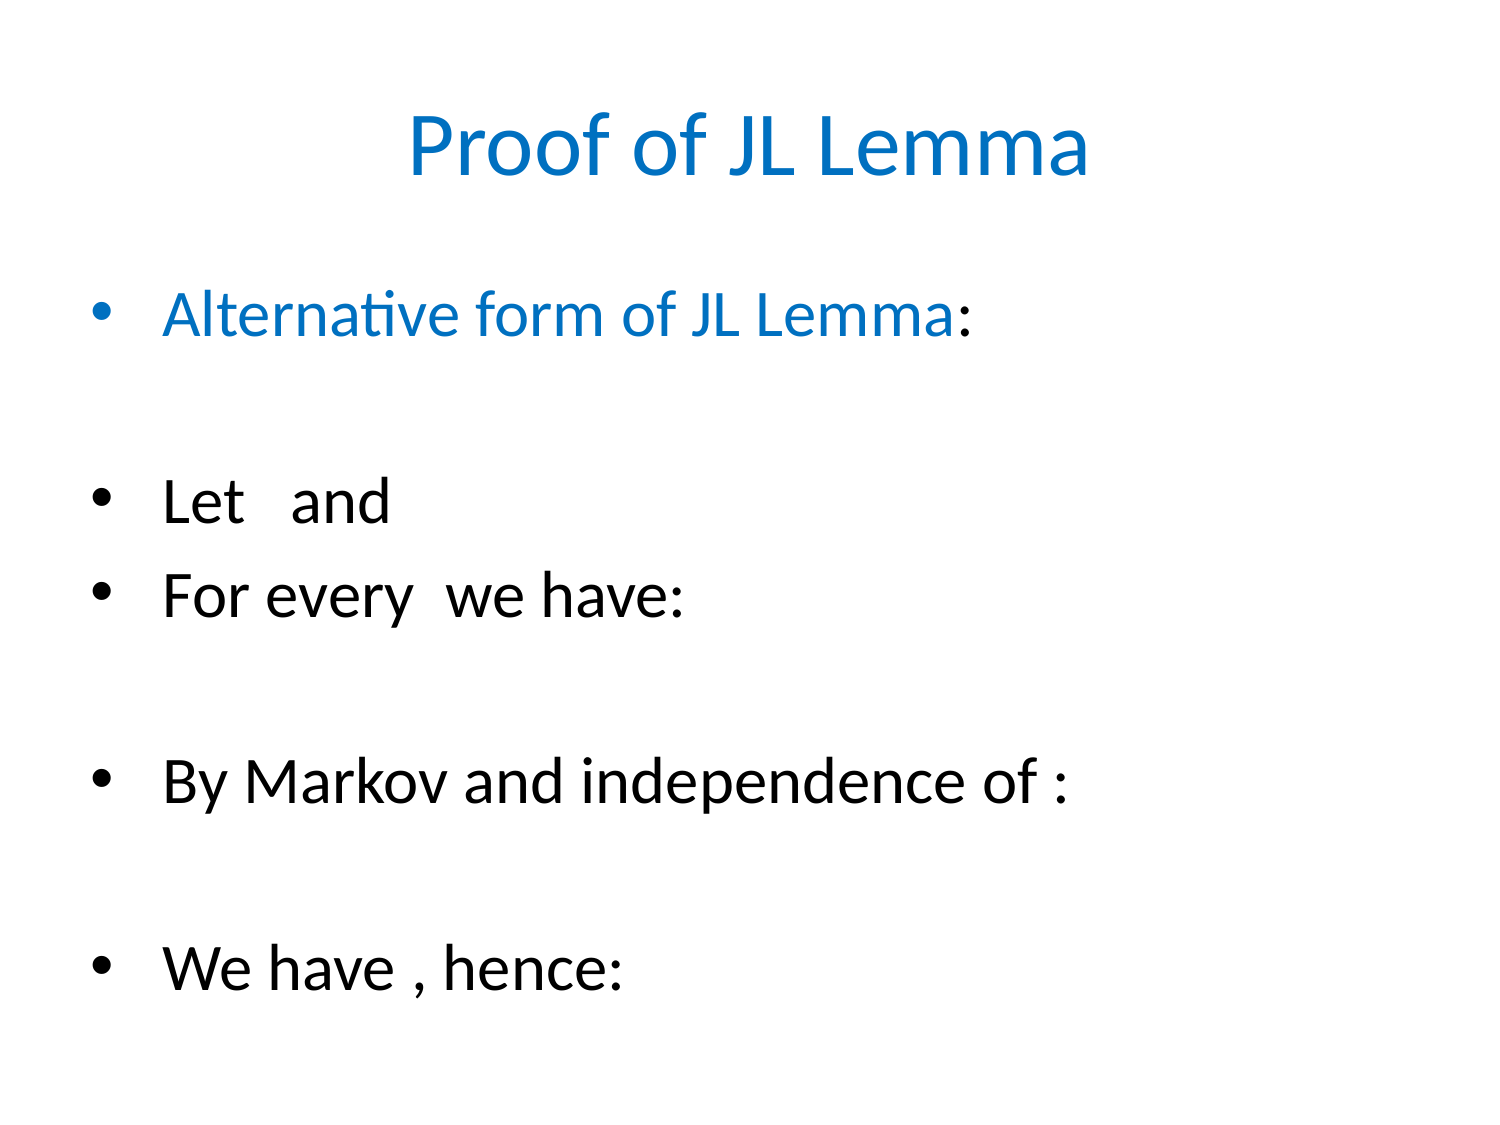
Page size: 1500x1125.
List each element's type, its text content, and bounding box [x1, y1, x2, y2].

title Proof of JL Lemma [75, 45, 1425, 233]
